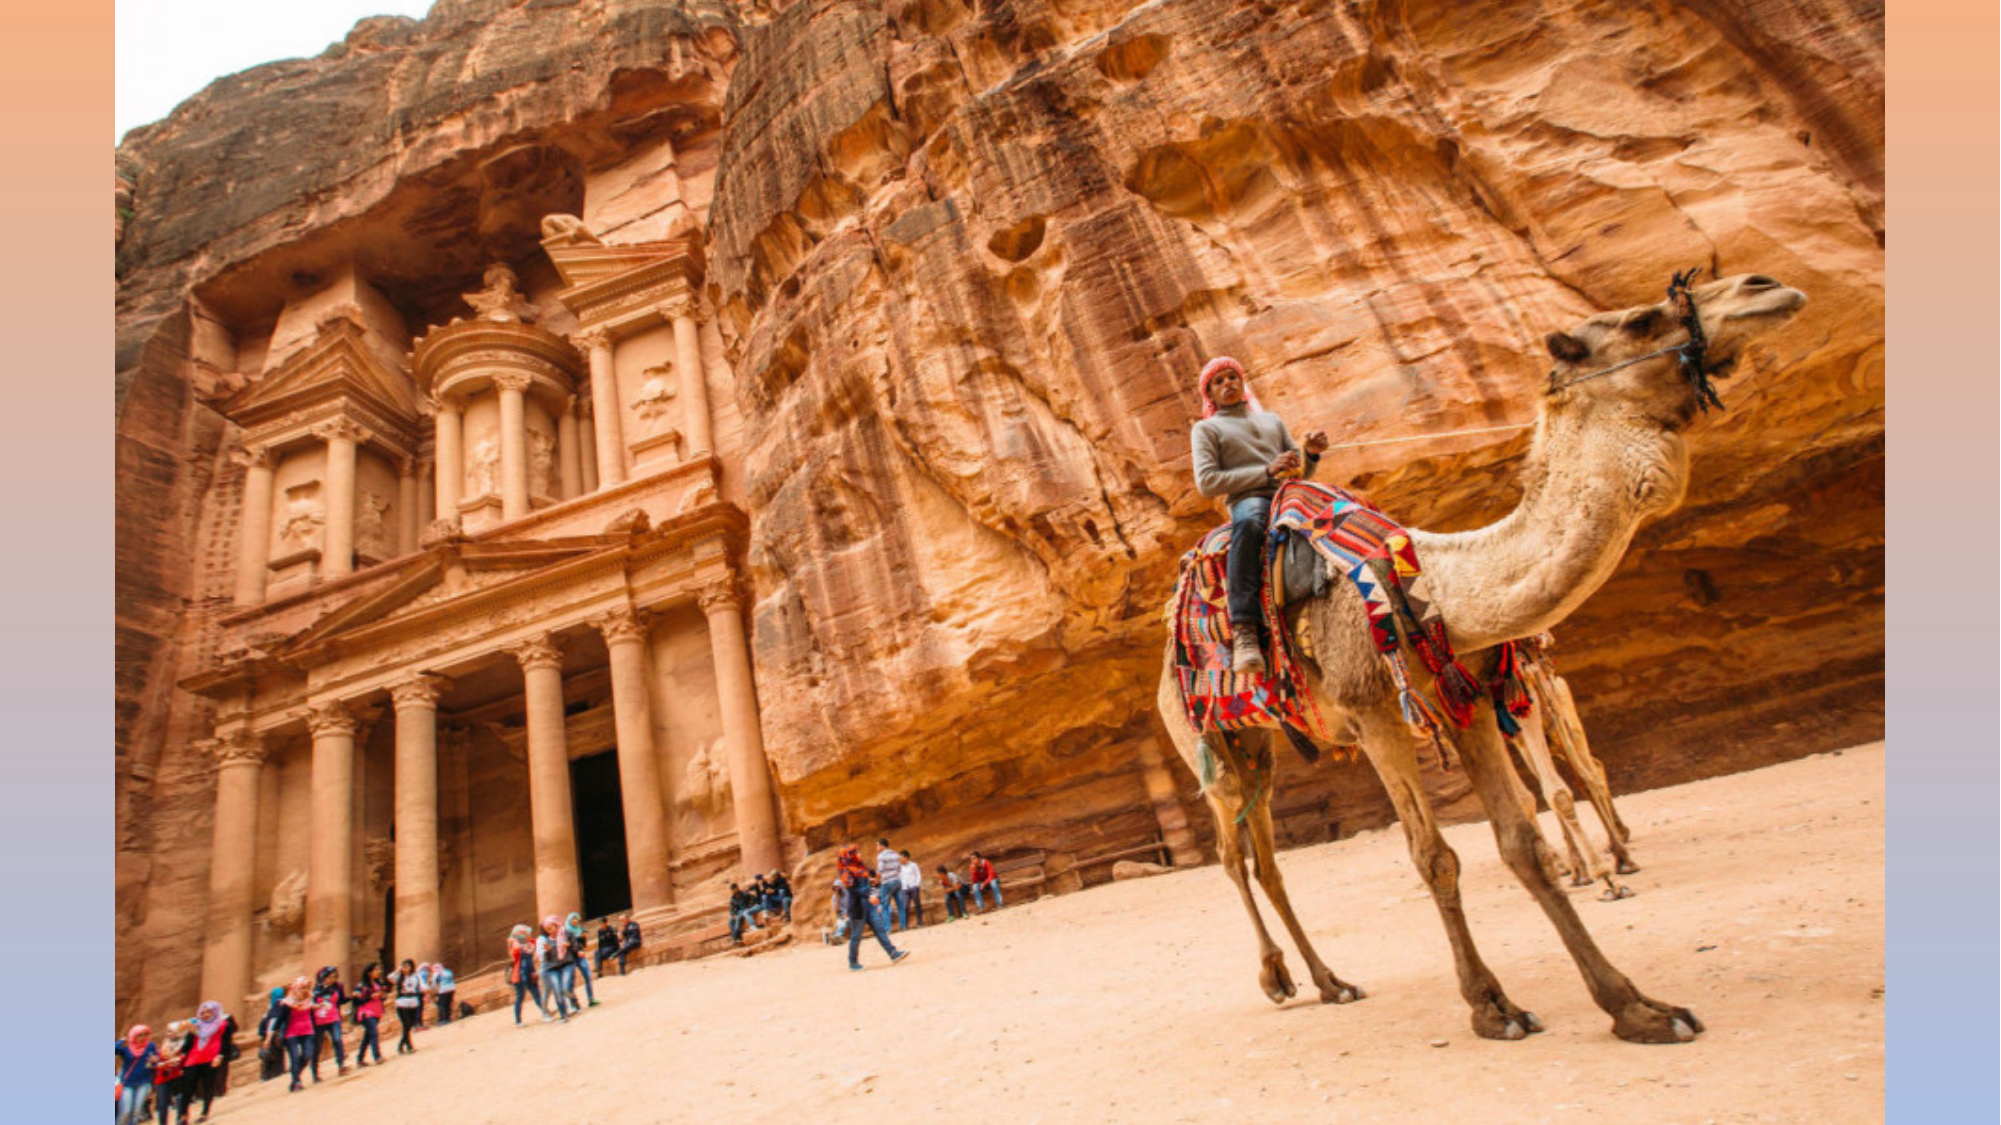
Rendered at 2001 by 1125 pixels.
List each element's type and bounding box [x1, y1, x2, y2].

picture [115, 0, 1885, 1125]
